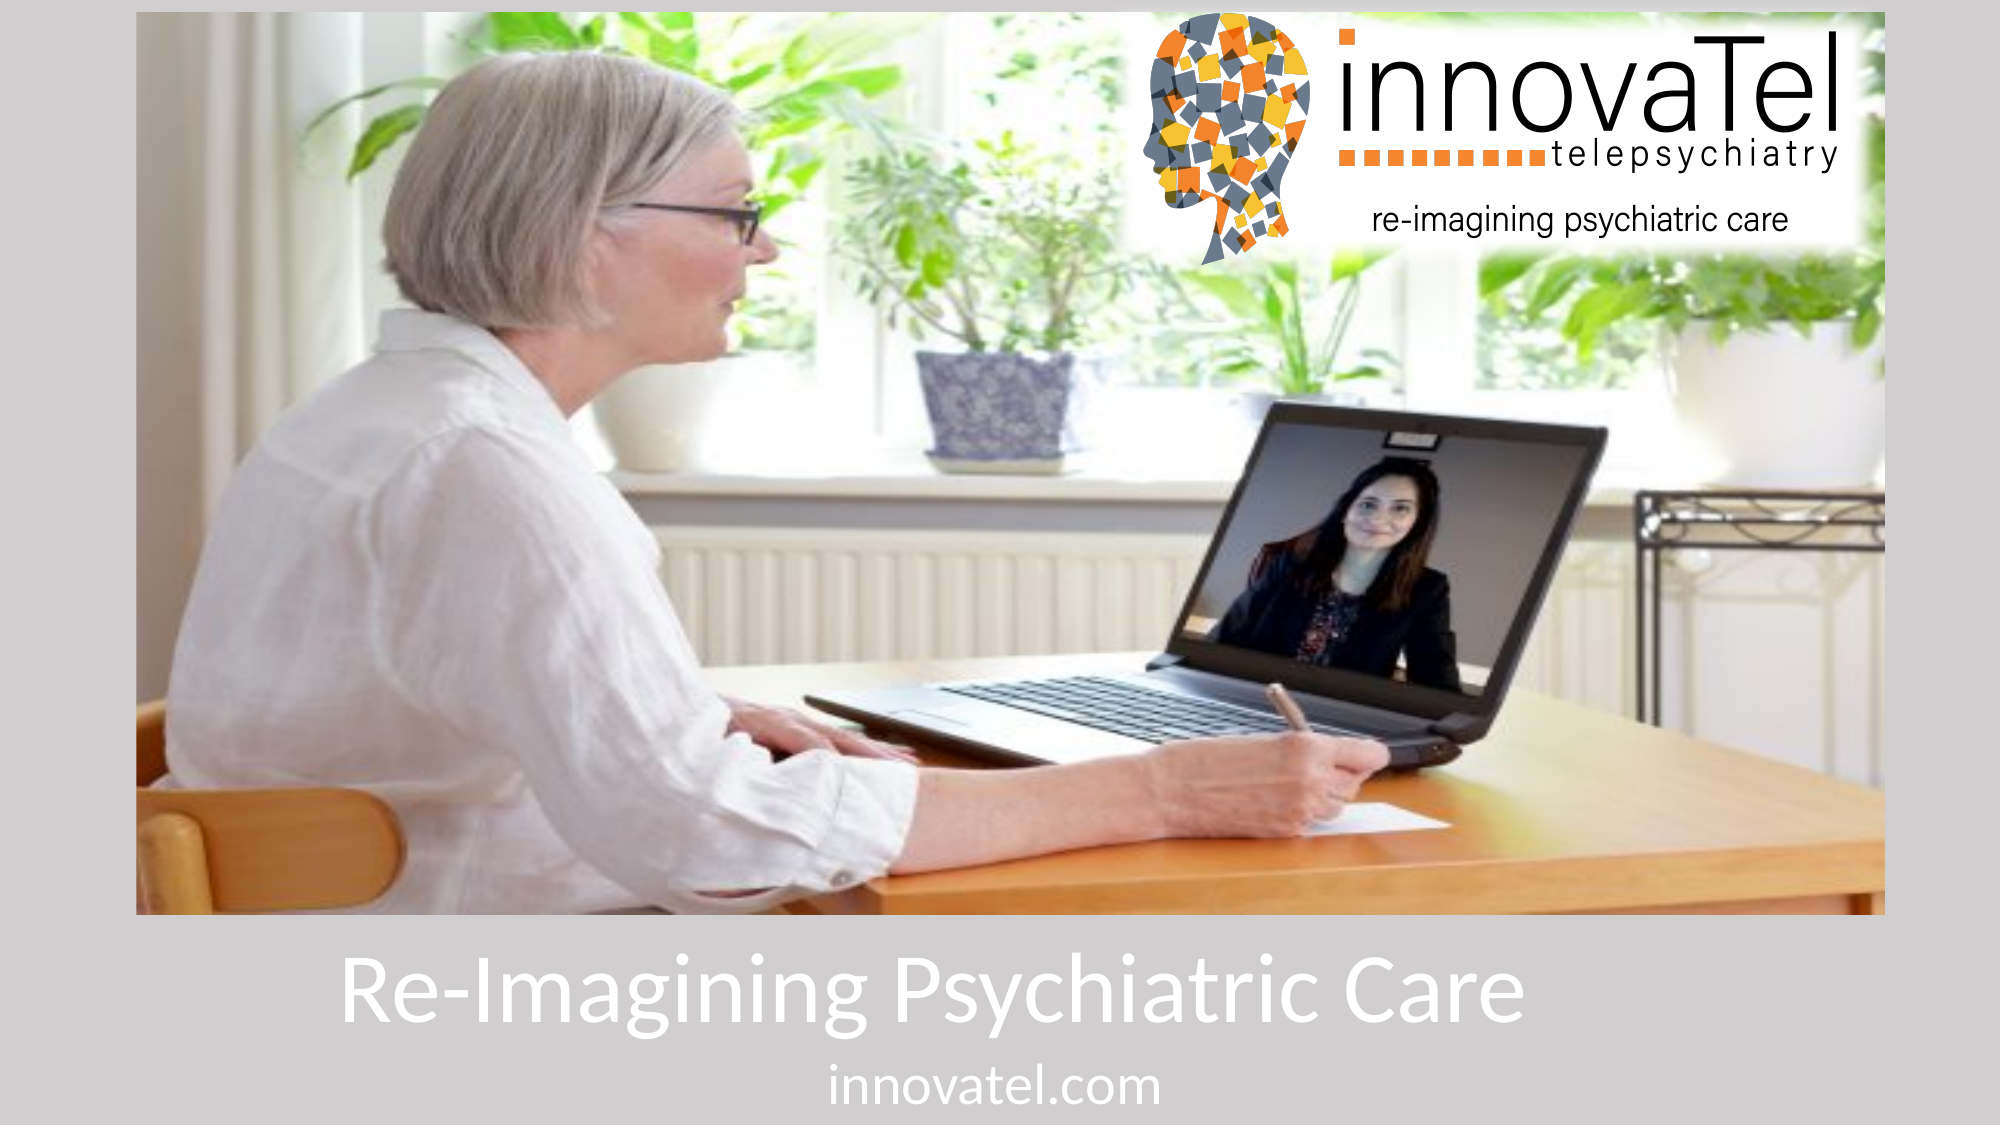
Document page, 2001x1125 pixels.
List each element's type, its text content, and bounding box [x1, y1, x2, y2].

text_box innovatel.com [812, 1039, 1188, 1124]
text_box Re-Imagining Psychiatric Care [324, 915, 1720, 1050]
picture [136, 0, 1885, 915]
